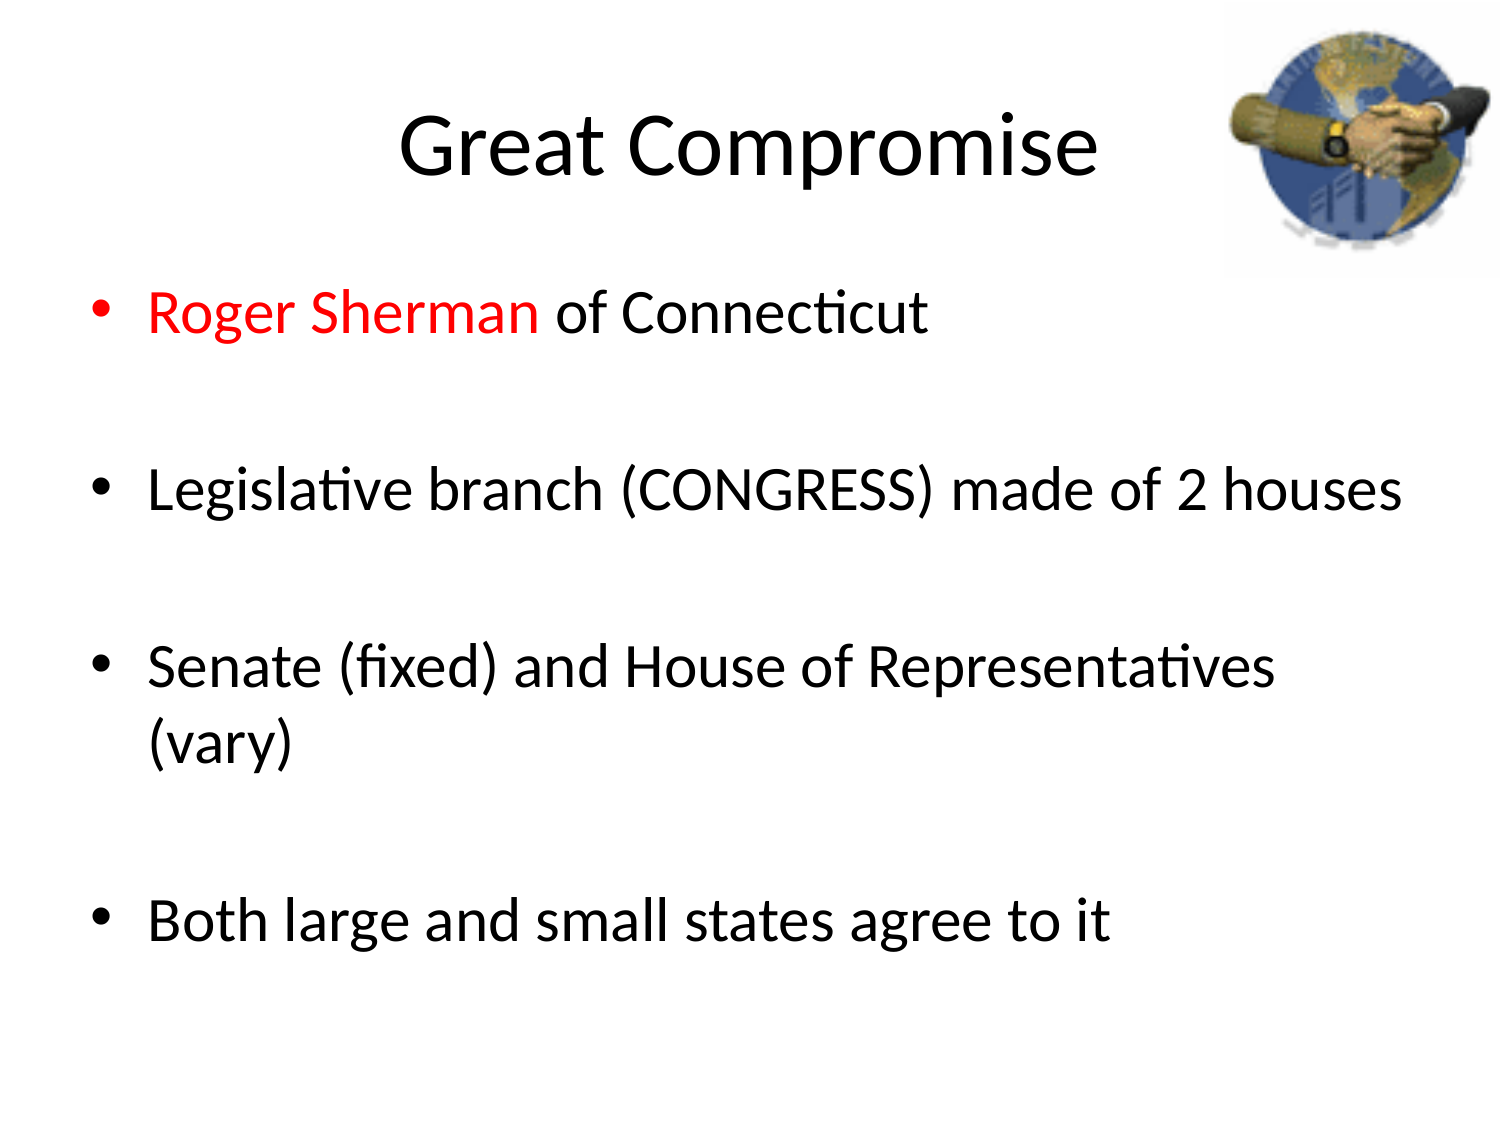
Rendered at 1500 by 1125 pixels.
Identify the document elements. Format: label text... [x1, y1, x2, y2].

picture [1224, 1, 1500, 278]
list Roger Sherman of Connecticut Legislative branch (CONGRESS) made of 2 houses Senate (fixed) and House of Representatives (vary) Both large and small states agree to it [75, 262, 1425, 1005]
title Great Compromise [75, 45, 1219, 233]
